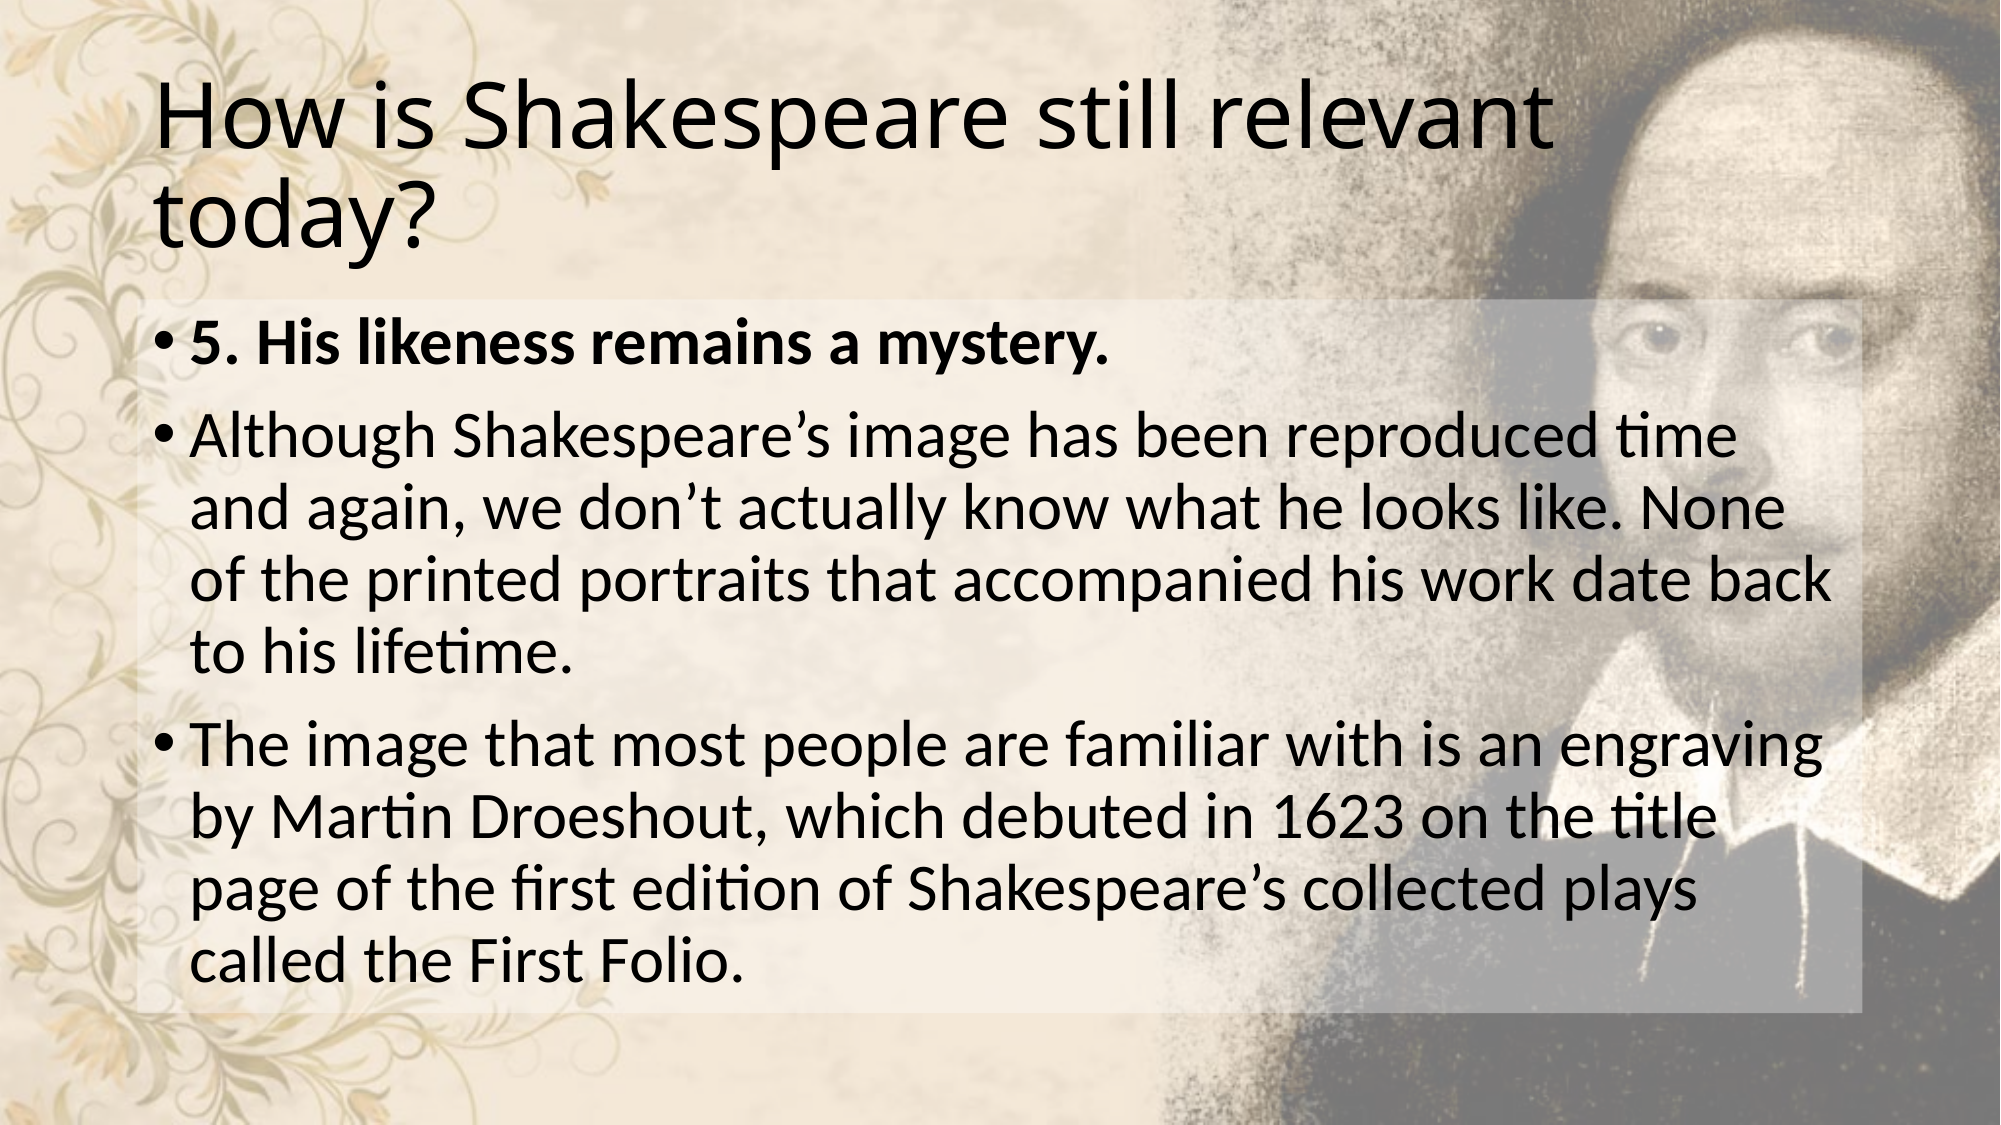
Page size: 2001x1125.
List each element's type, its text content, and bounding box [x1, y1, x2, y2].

list 5. His likeness remains a mystery. Although Shakespeare’s image has been reproduced time and again, we don’t actually know what he looks like. None of the printed portraits that accompanied his work date back to his lifetime. The image that most people are familiar with is an engraving by Martin Droeshout, which debuted in 1623 on the title page of the first edition of Shakespeare’s collected plays called the First Folio. [137, 299, 1863, 1014]
title How is Shakespeare still relevant today? [137, 59, 1863, 278]
